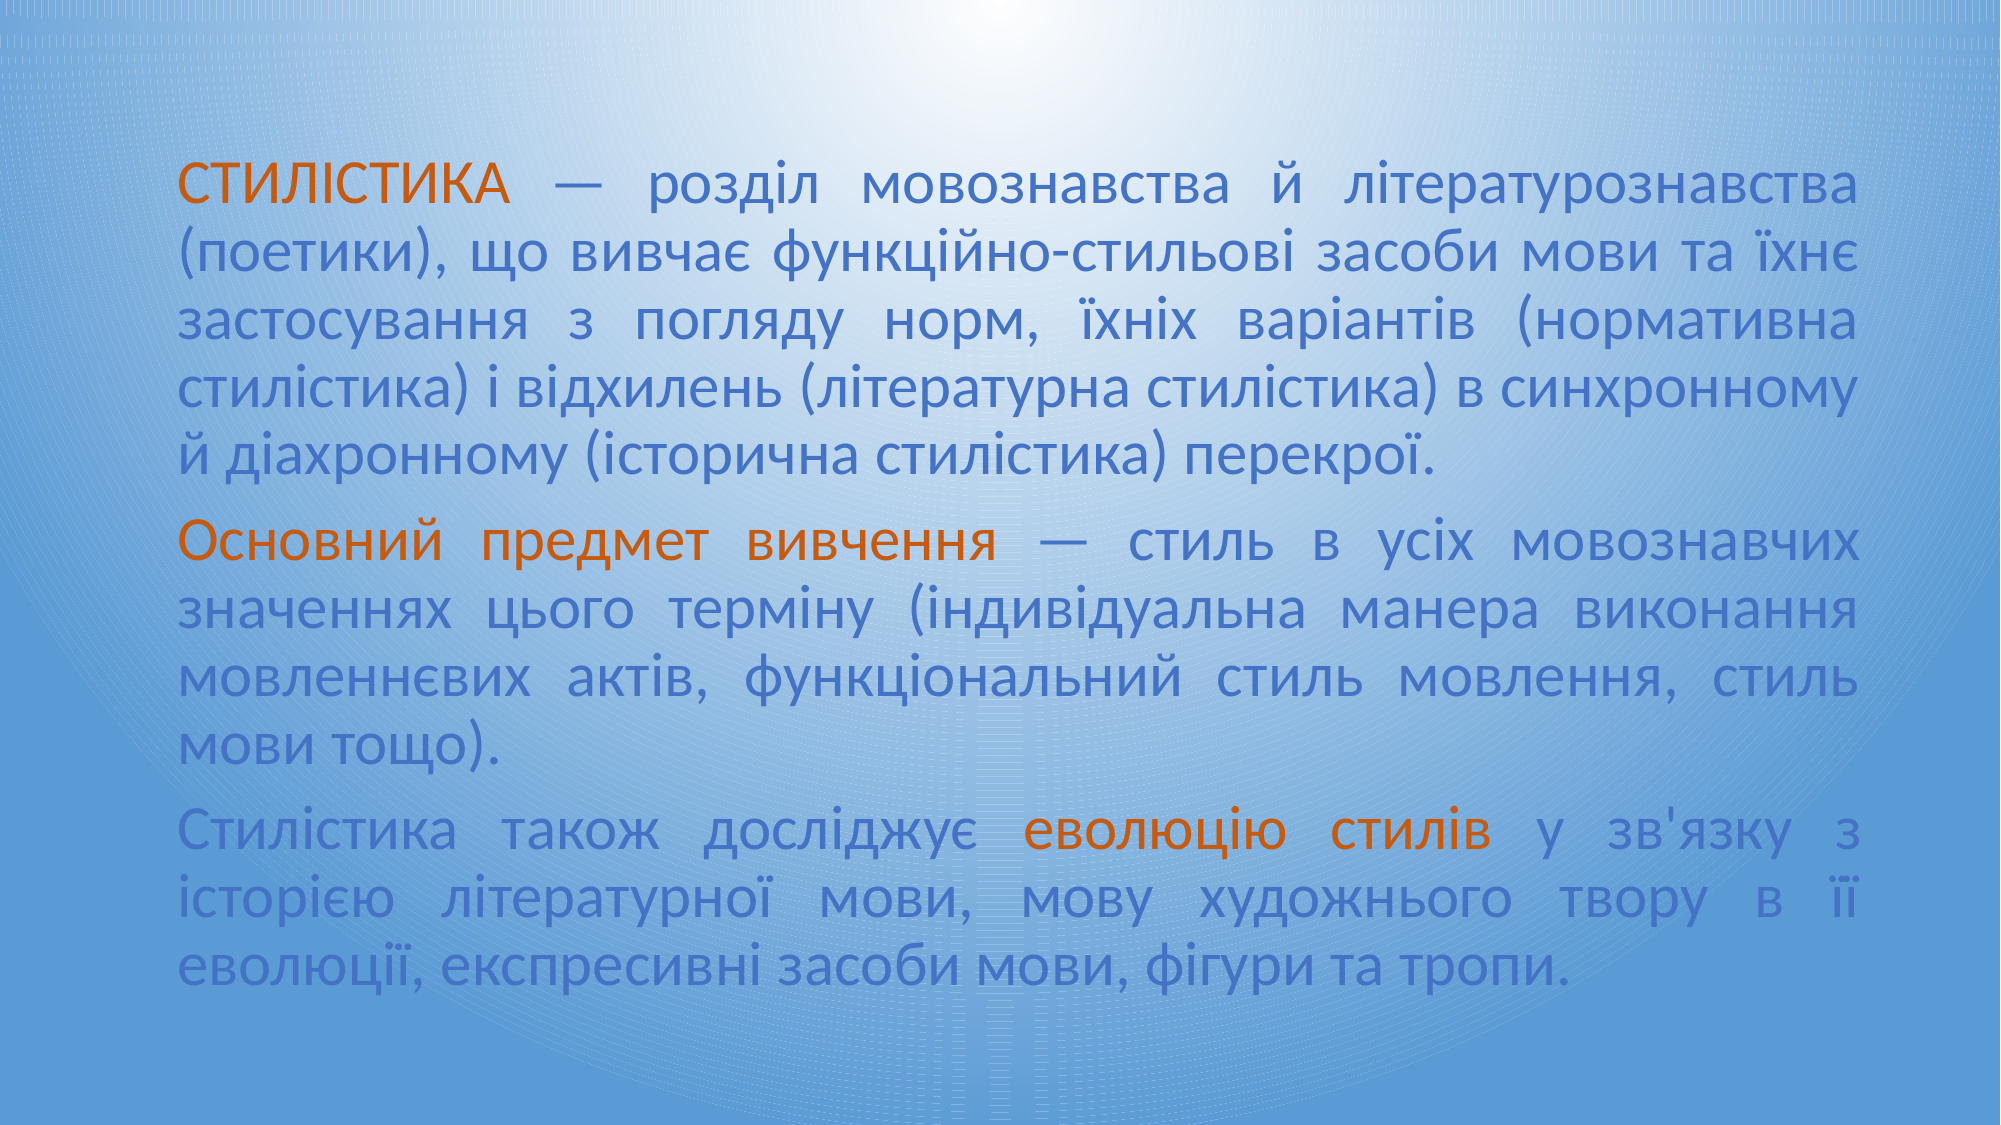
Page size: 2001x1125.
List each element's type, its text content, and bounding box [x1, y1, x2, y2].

subtitle СТИЛІСТИКА — розділ мовознавства й літературознавства (поетики), що вивчає функційно-стильові засоби мови та їхнє застосування з погляду норм, їхніх варіантів (нормативна стилістика) і відхилень (літературна стилістика) в синхронному й діахронному (історична стилістика) перекрої. Основний предмет вивчення — стиль в усіх мовознавчих значеннях цього терміну (індивідуальна манера виконання мовленнєвих актів, функціональний стиль мовлення, стиль мови тощо). Стилістика також досліджує еволюцію стилів у зв'язку з історією літературної мови, мову художнього твору в її еволюції, експресивні засоби мови, фігури та тропи. [162, 141, 1878, 1025]
